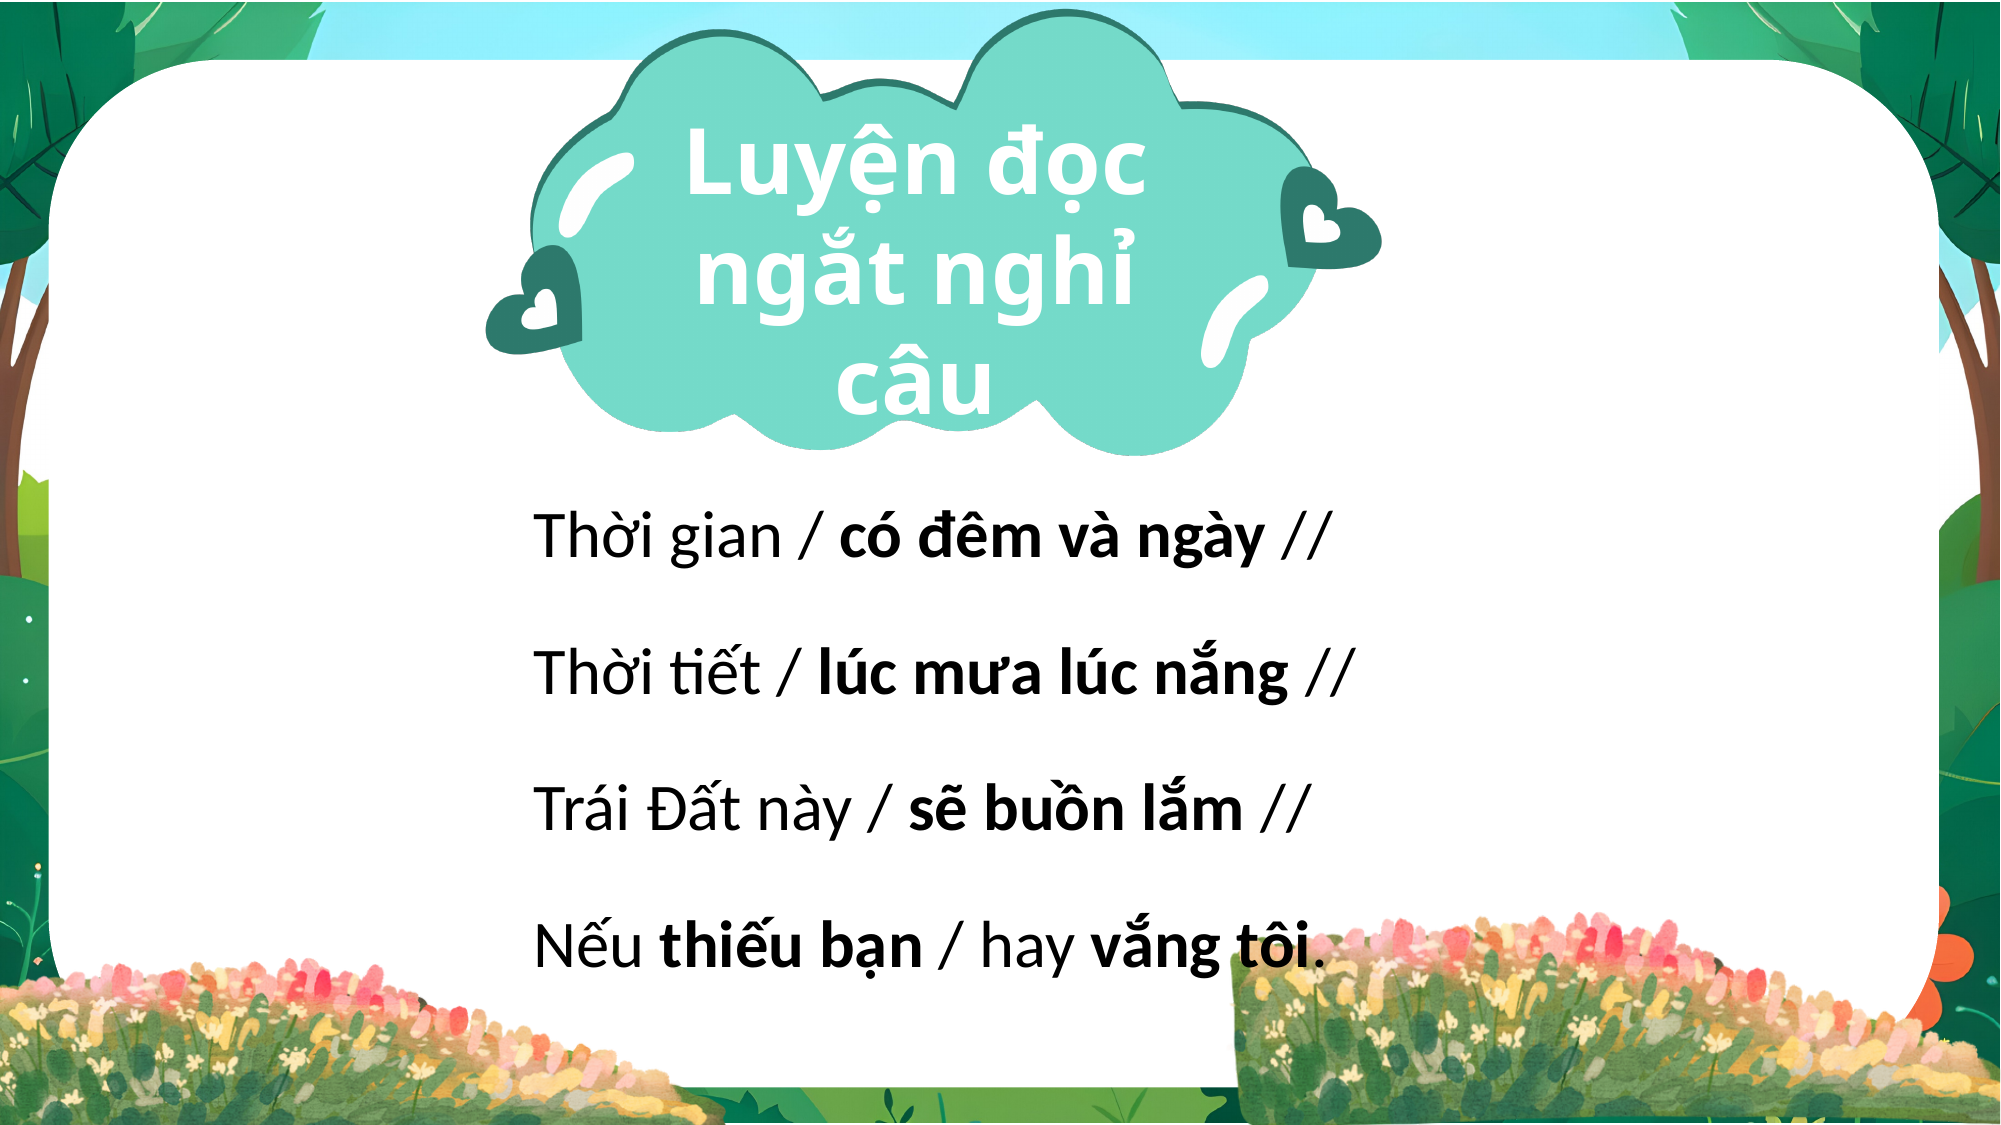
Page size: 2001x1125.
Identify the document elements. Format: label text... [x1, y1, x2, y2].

picture [0, 2, 2001, 1125]
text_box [482, 0, 1385, 473]
text_box Thời gian / có đêm và ngày // Thời tiết / lúc mưa lúc nắng // Trái Đất này / sẽ buồn lắm // Nếu thiếu bạn / hay vắng tôi. [474, 443, 1517, 988]
